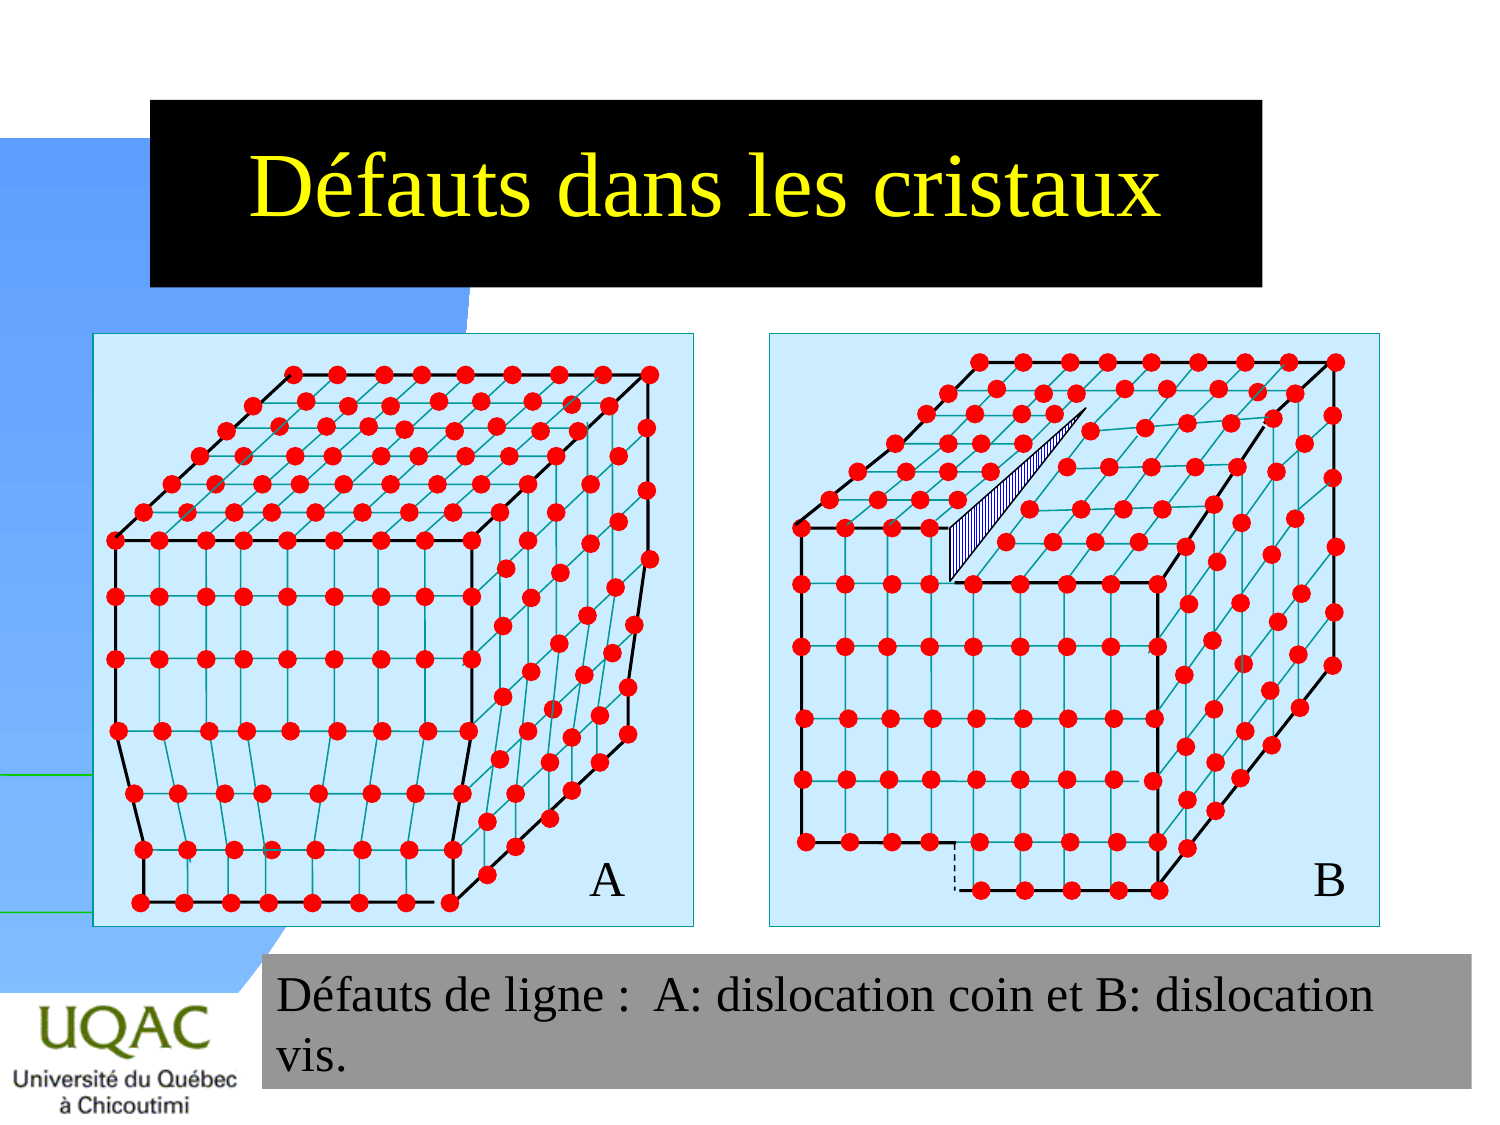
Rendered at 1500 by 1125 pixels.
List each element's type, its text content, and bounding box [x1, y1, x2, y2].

picture [0, 993, 252, 1125]
text_box Défauts de ligne : A: dislocation coin et B: dislocation vis. [262, 954, 1472, 1089]
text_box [769, 333, 1380, 927]
title Défauts dans les cristaux [150, 99, 1263, 288]
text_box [92, 333, 694, 927]
